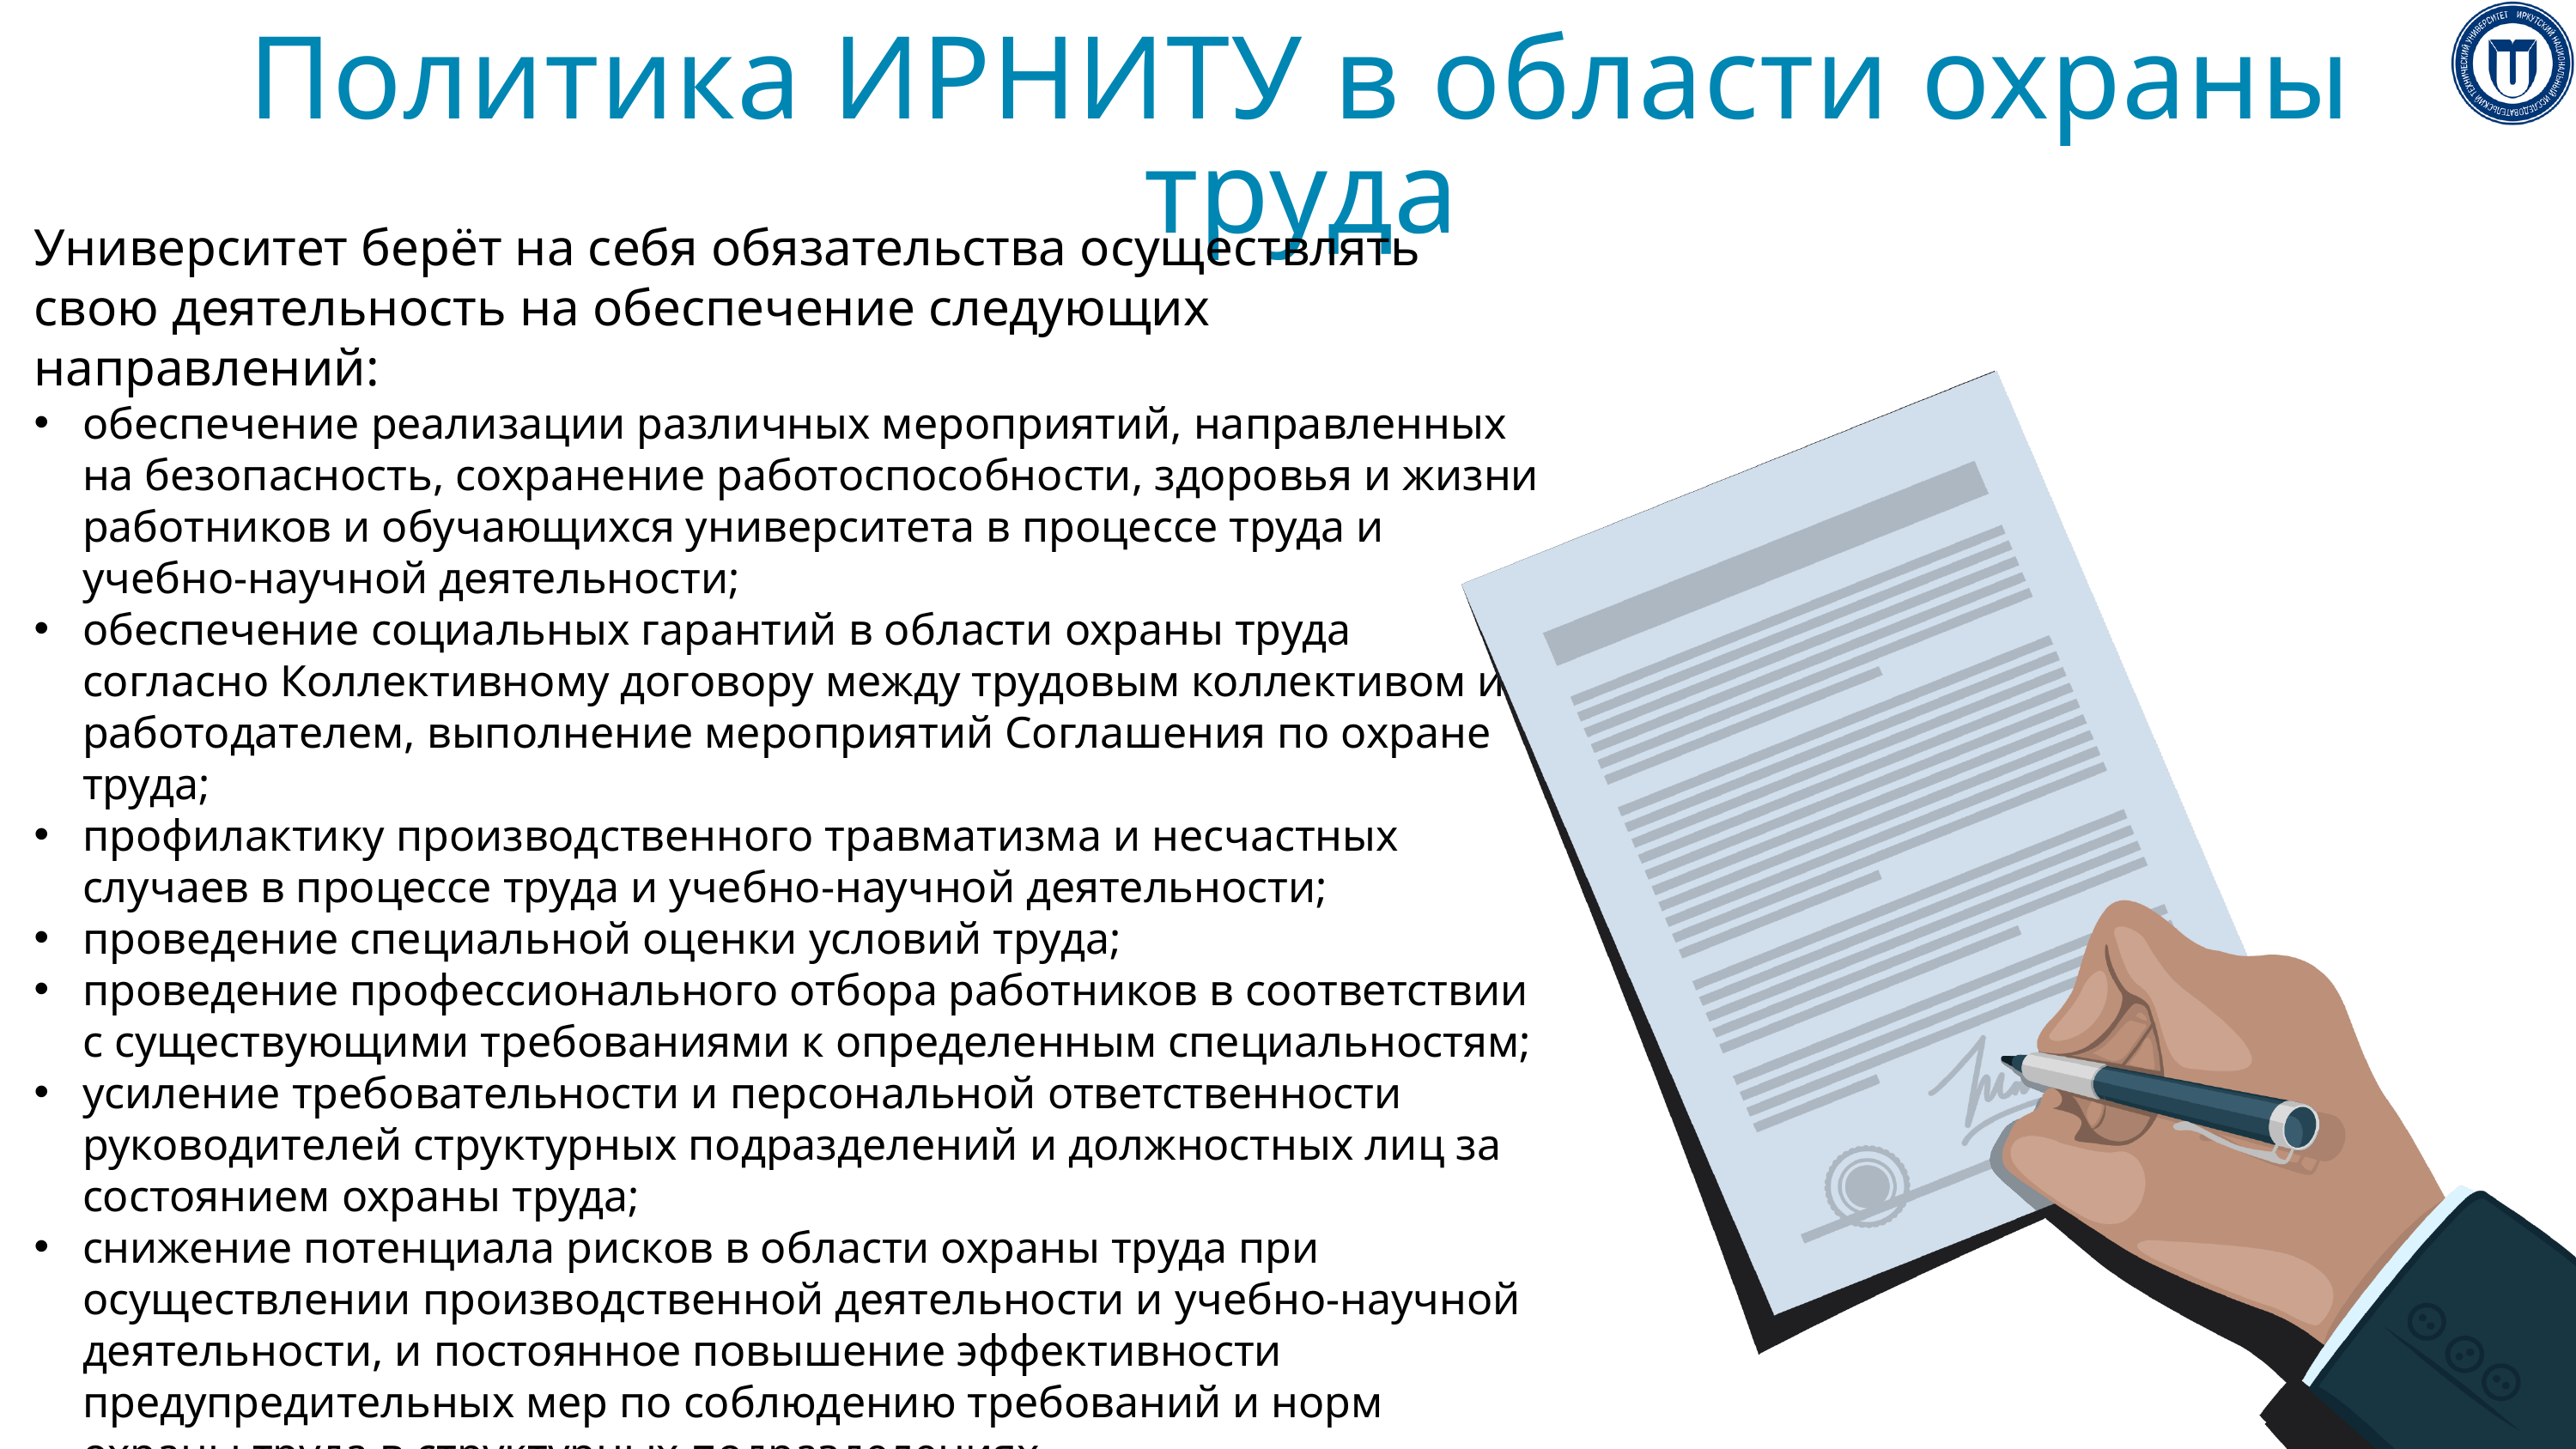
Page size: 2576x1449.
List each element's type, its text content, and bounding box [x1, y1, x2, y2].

picture [1460, 370, 2576, 1449]
text_box Политика ИРНИТУ в области охраны труда [225, 27, 2378, 257]
text_box [2449, 0, 2576, 127]
text_box Университет берёт на себя обязательства осуществлять свою деятельность на обеспечение следующих направлений: обеспечение реализации различных мероприятий, направленных на безопасность, сохранение работоспособности, здоровья и жизни работников и обучающихся университета в процессе труда и учебно-научной деятельности; обеспечение социальных гарантий в области охраны труда согласно Коллективному договору между трудовым коллективом и работодателем, выполнение мероприятий Соглашения по охране труда; профилактику производственного травматизма и несчастных случаев в процессе труда и учебно-научной деятельности; проведение специальной оценки условий труда; проведение профессионального отбора работников в соответствии с существующими требованиями к определенным специальностям; усиление требовательности и персональной ответственности руководителей структурных подразделений и должностных лиц за состоянием охраны труда; снижение потенциала рисков в области охраны труда при осуществлении производственной деятельности и учебно-научной деятельности, и постоянное повышение эффективности предупредительных мер по соблюдению требований и норм охраны труда в структурных подразделениях. [21, 209, 1557, 1449]
